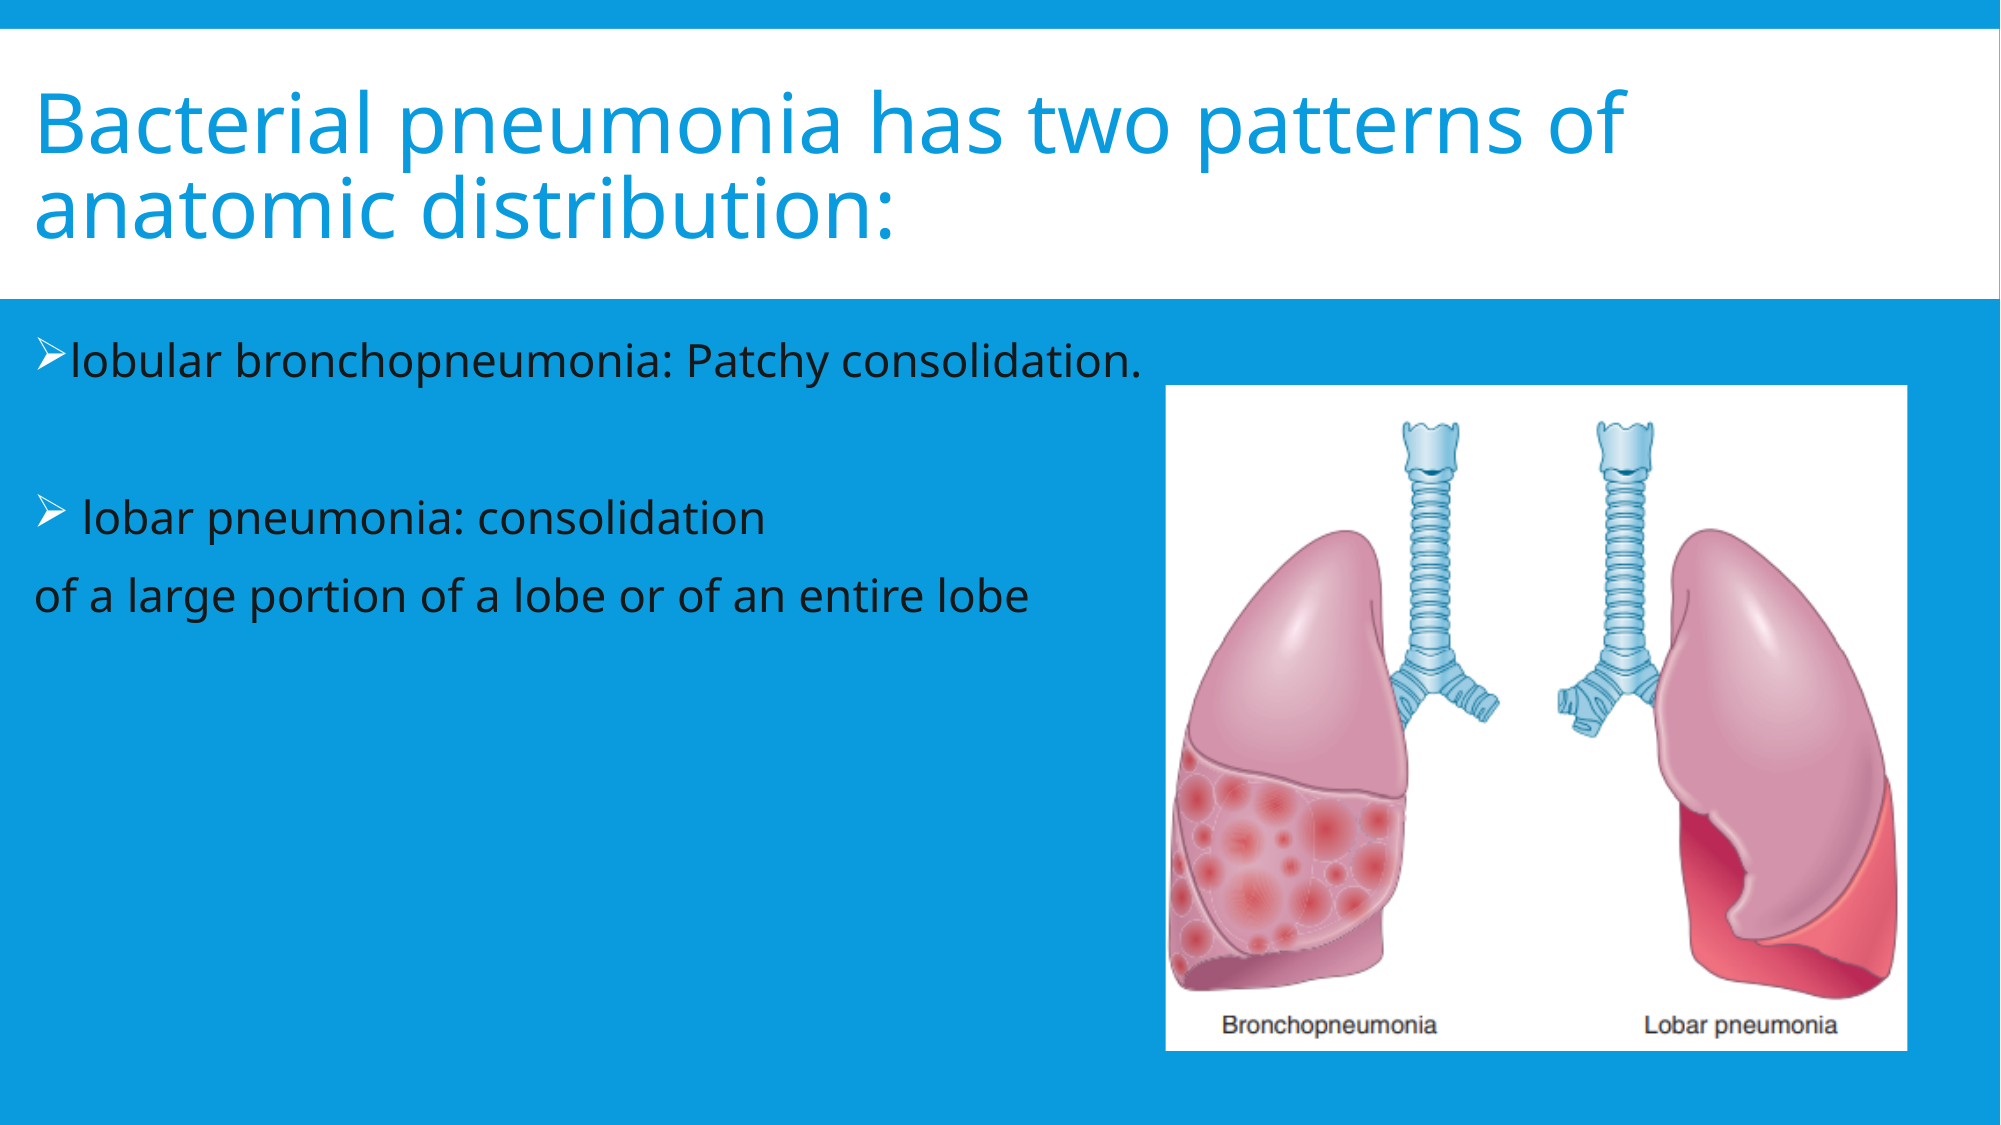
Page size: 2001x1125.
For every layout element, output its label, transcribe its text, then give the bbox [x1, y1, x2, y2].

picture [1166, 386, 1907, 1050]
title Bacterial pneumonia has two patterns of anatomic distribution: [18, 46, 1803, 295]
list lobular bronchopneumonia: Patchy consolidation. lobar pneumonia: consolidation of a large portion of a lobe or of an entire lobe [18, 329, 1803, 1020]
